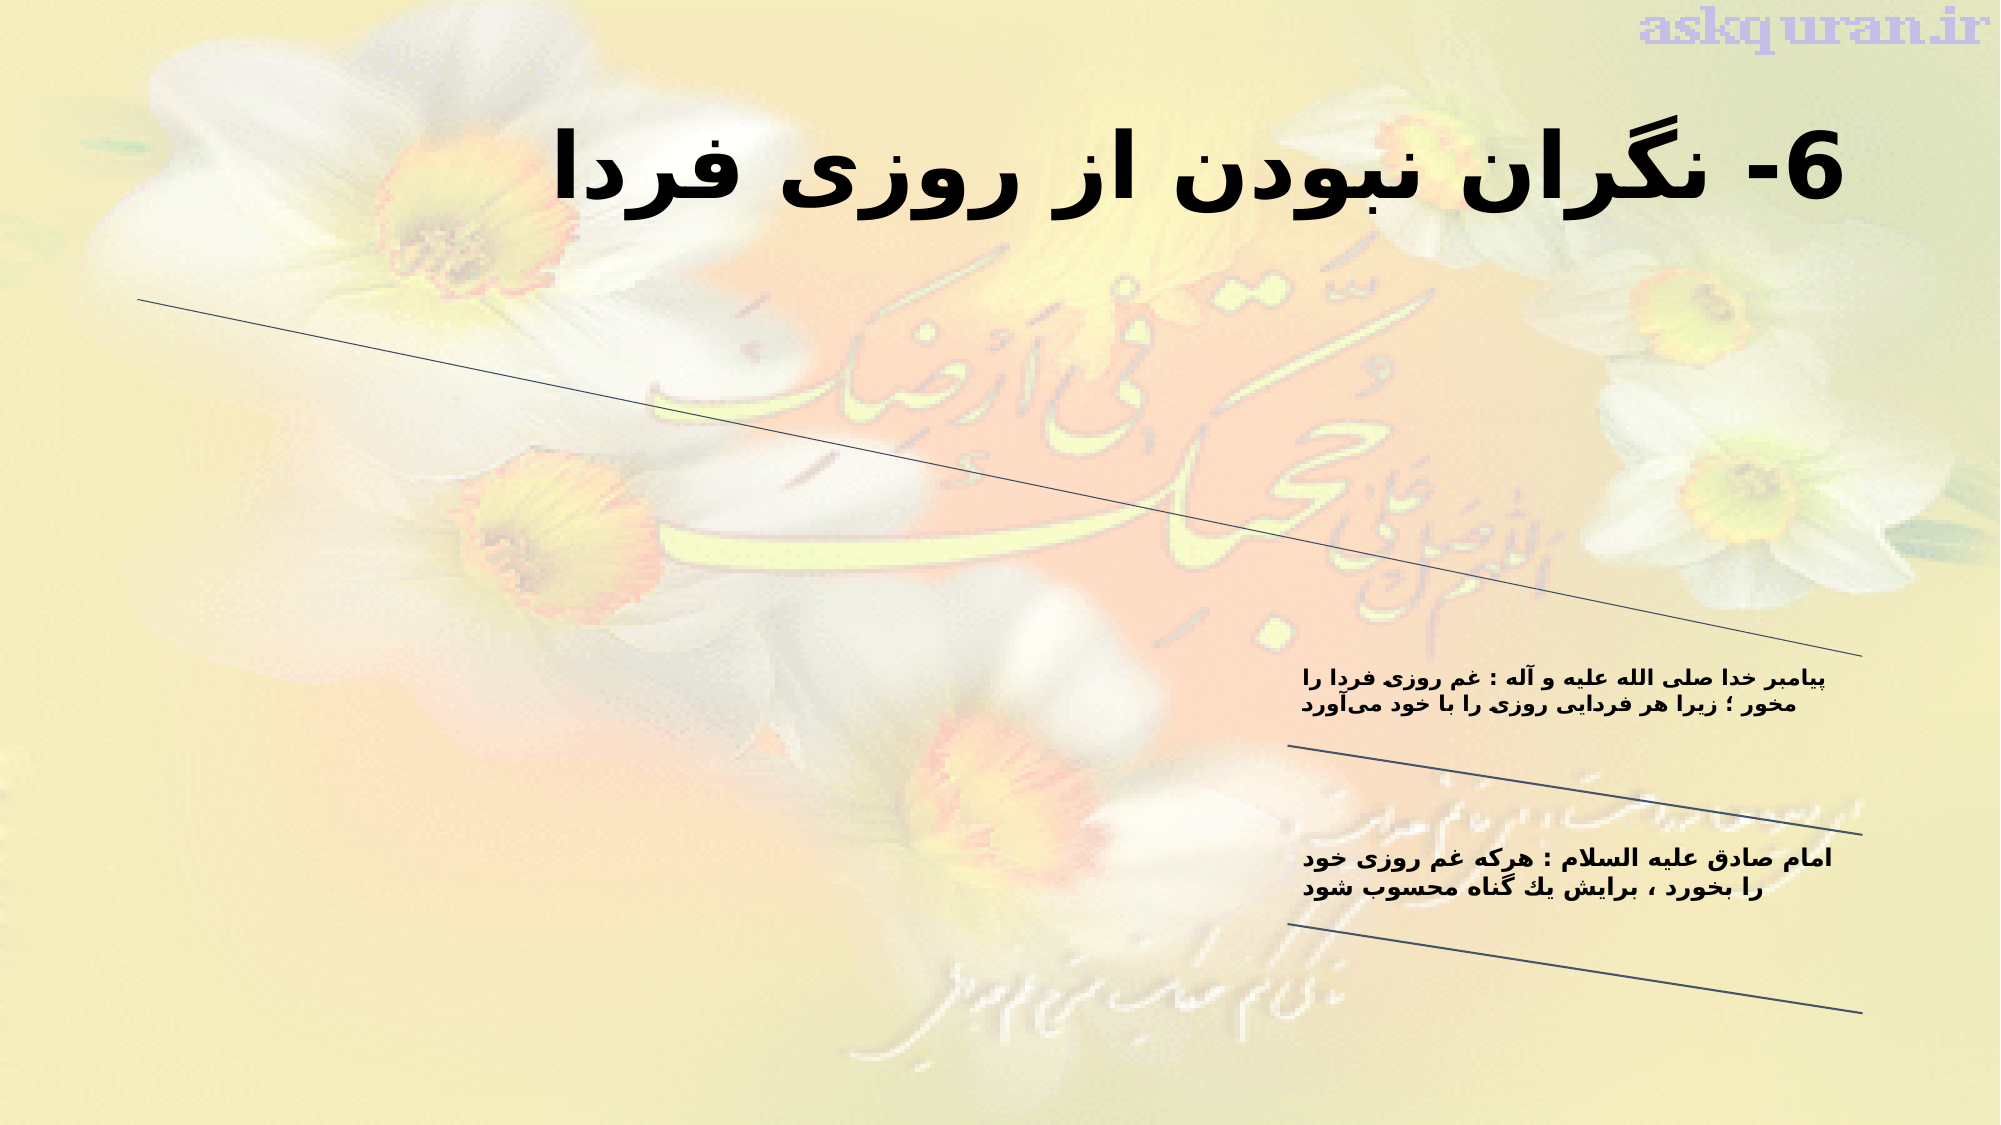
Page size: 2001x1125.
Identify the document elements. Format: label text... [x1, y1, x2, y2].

title 6- نگران نبودن از روزی فردا [137, 59, 1863, 278]
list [137, 299, 1863, 1014]
